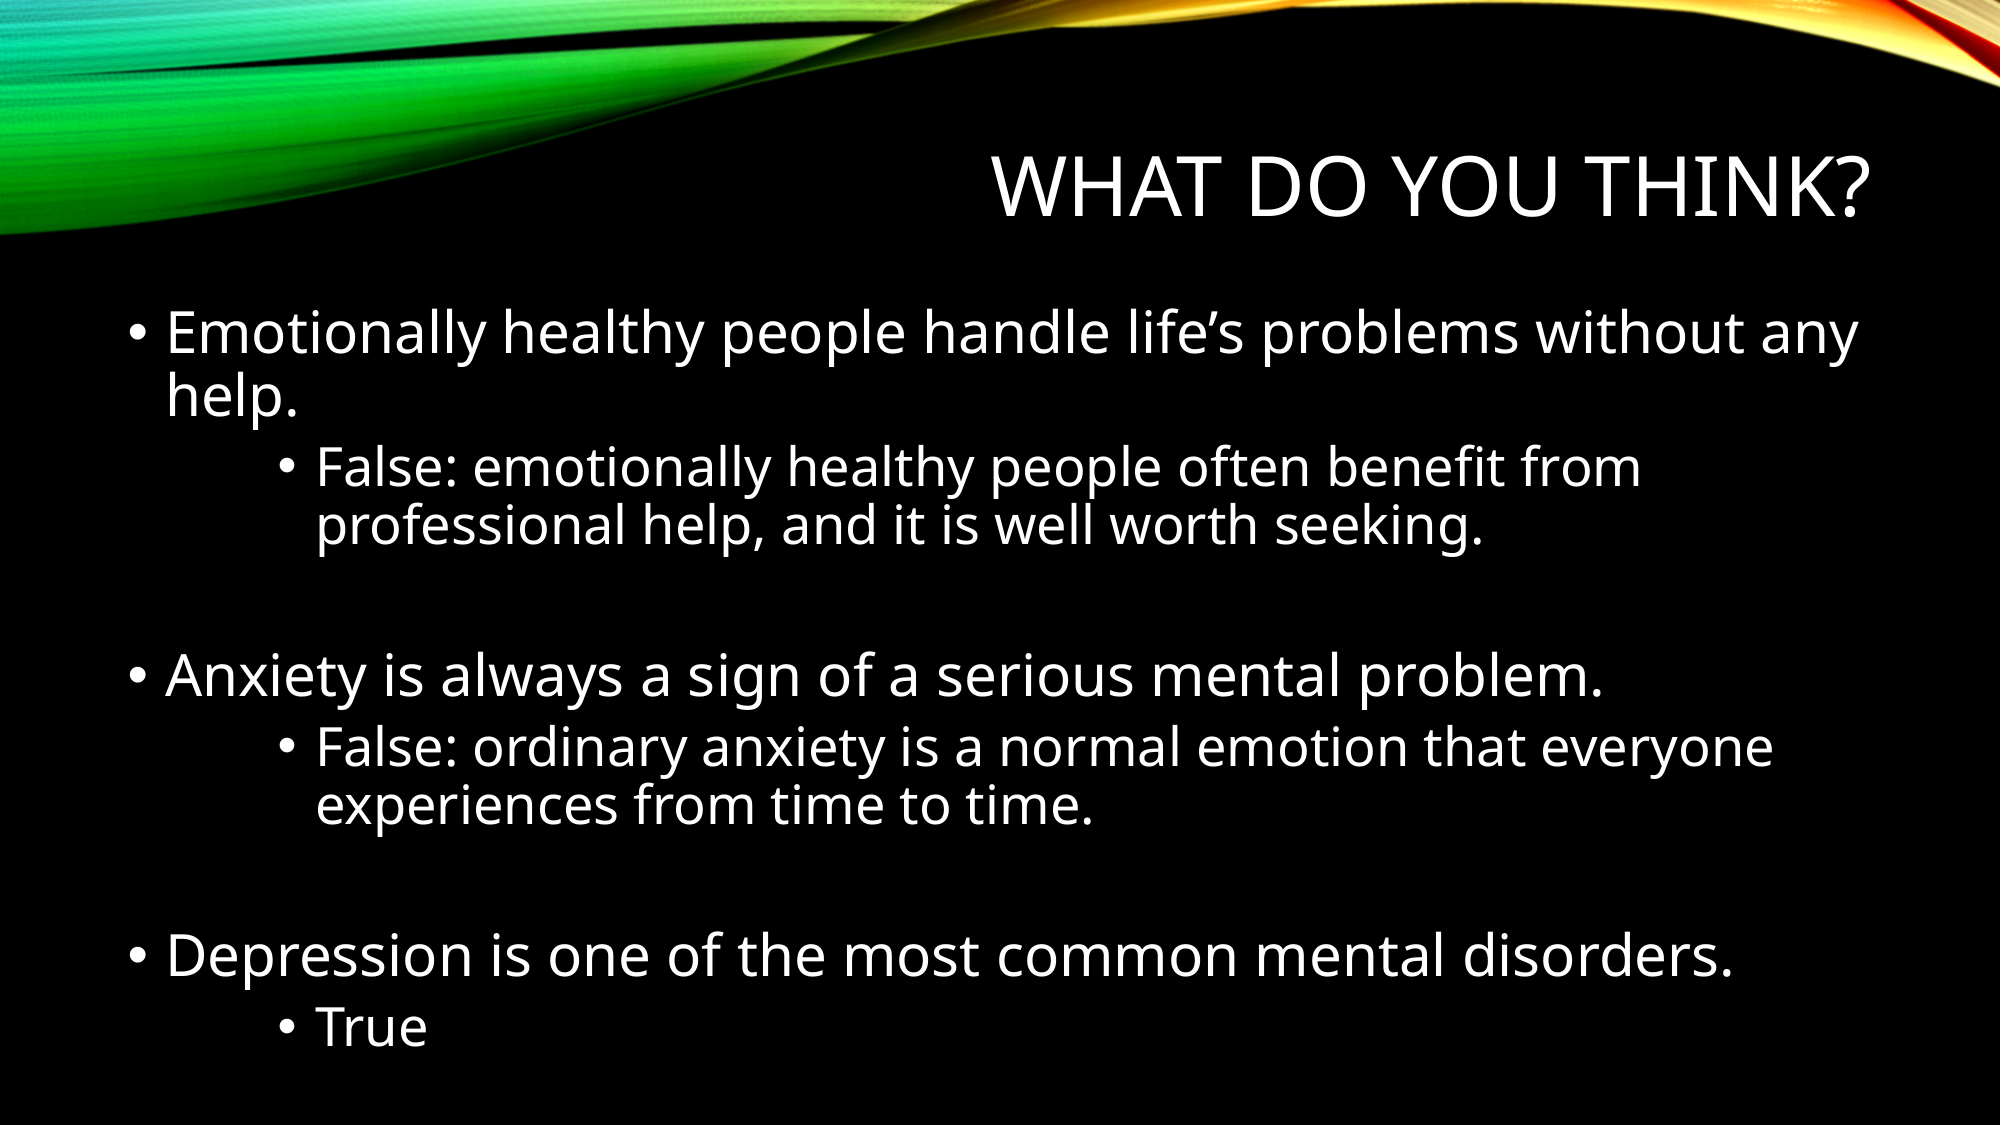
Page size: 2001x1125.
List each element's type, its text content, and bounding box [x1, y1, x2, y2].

list Emotionally healthy people handle life’s problems without any help. False: emotionally healthy people often benefit from professional help, and it is well worth seeking. Anxiety is always a sign of a serious mental problem. False: ordinary anxiety is a normal emotion that everyone experiences from time to time. Depression is one of the most common mental disorders. True [112, 295, 1888, 1091]
title What do you think? [474, 83, 1888, 295]
picture [0, 0, 2000, 237]
